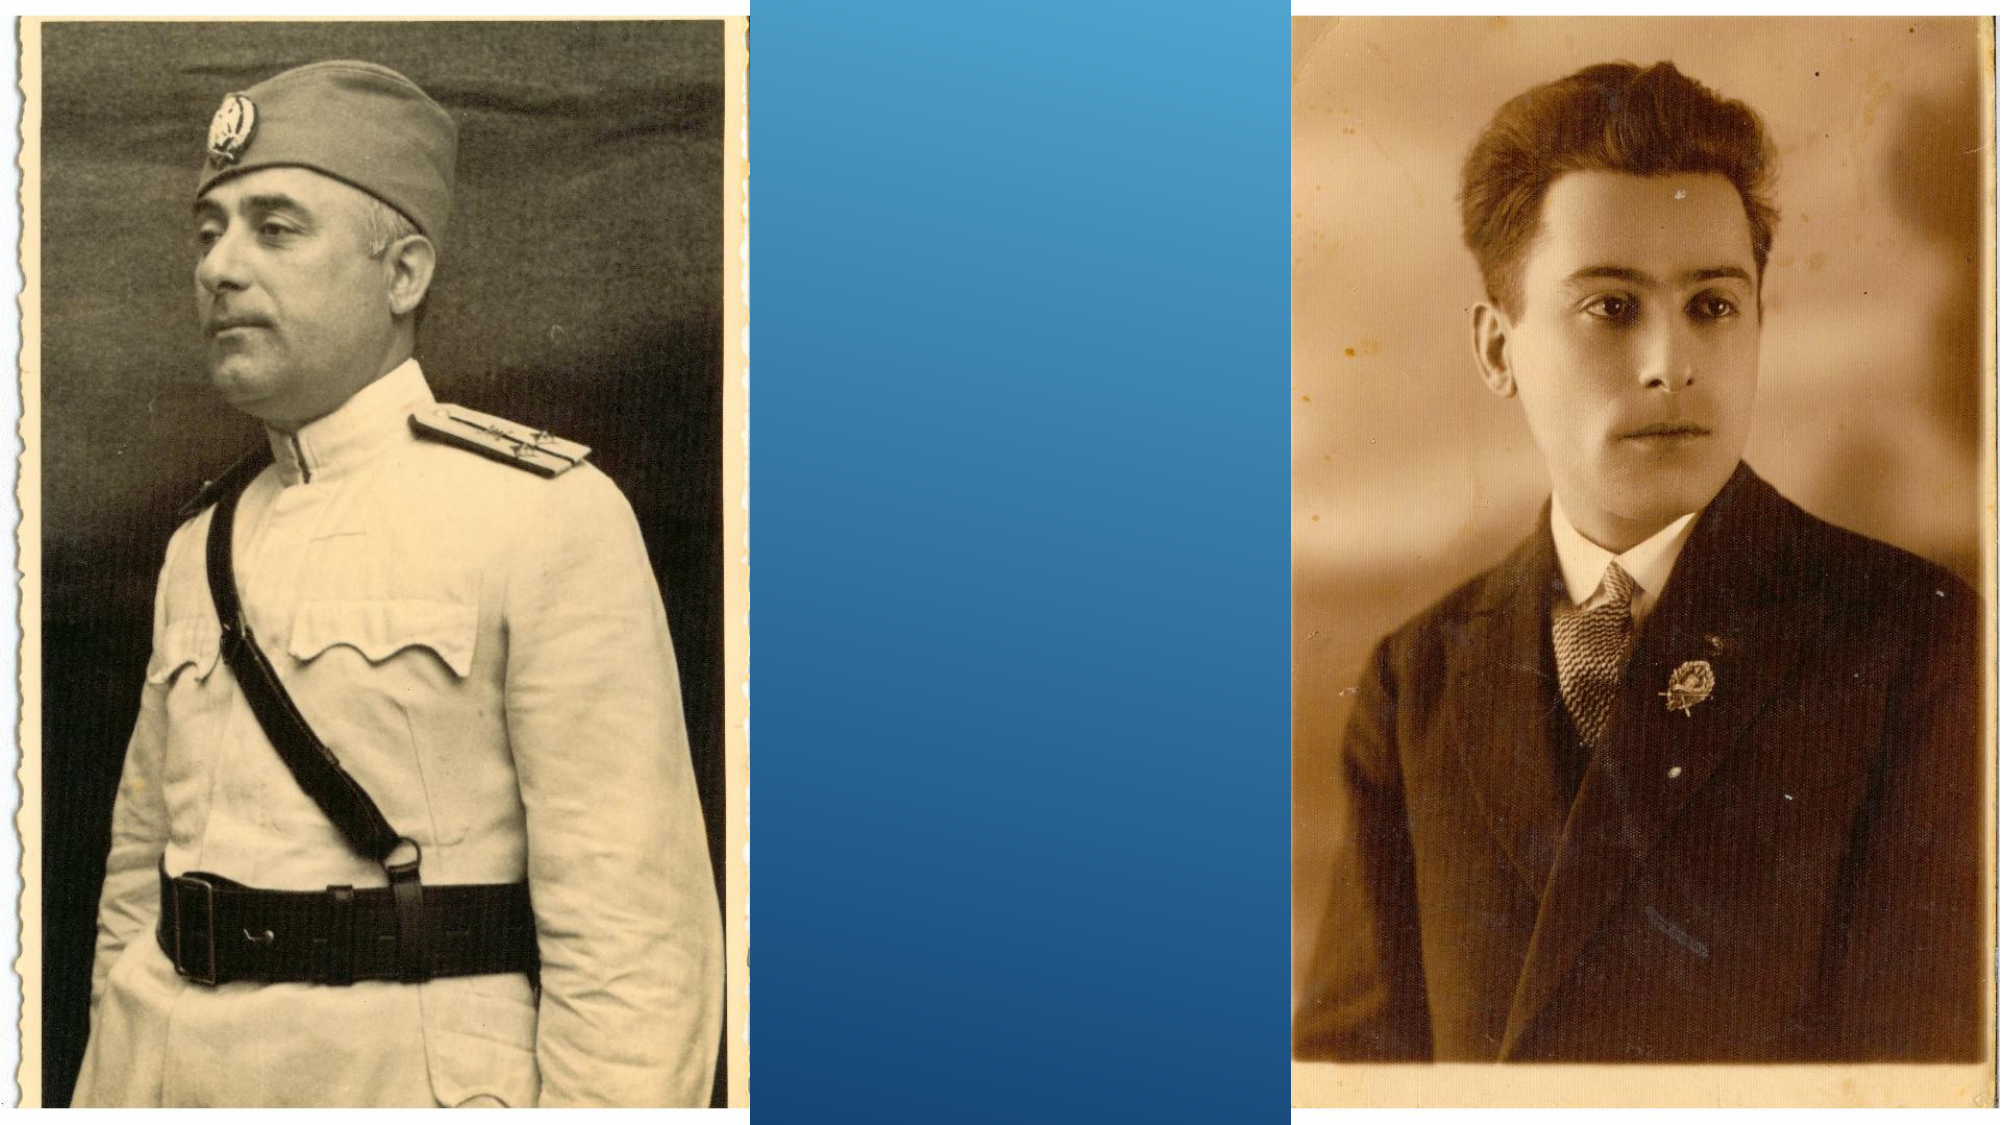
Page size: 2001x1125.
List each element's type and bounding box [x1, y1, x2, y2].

picture [0, 0, 751, 1125]
picture [1291, 0, 2000, 1125]
